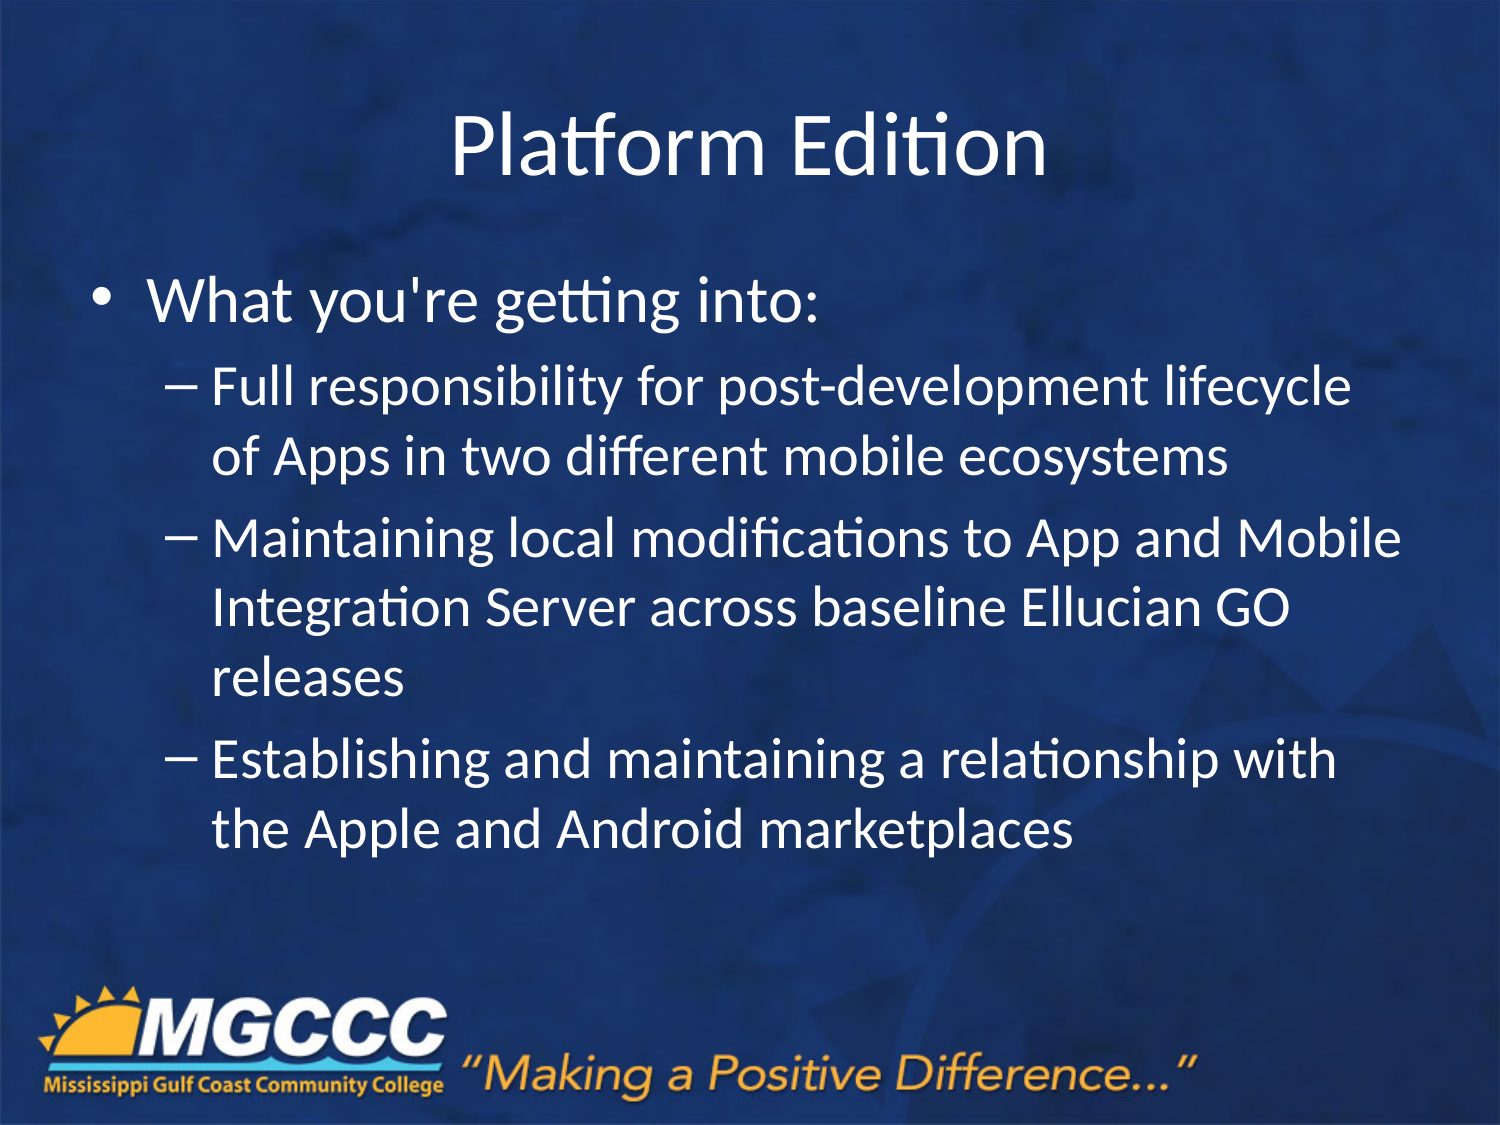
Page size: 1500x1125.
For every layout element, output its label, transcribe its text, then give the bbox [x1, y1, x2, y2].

picture [0, 0, 1500, 1125]
title Platform Edition [75, 45, 1425, 233]
list What you're getting into: Full responsibility for post-development lifecycle of Apps in two different mobile ecosystems Maintaining local modifications to App and Mobile Integration Server across baseline Ellucian GO releases Establishing and maintaining a relationship with the Apple and Android marketplaces [75, 248, 1425, 991]
